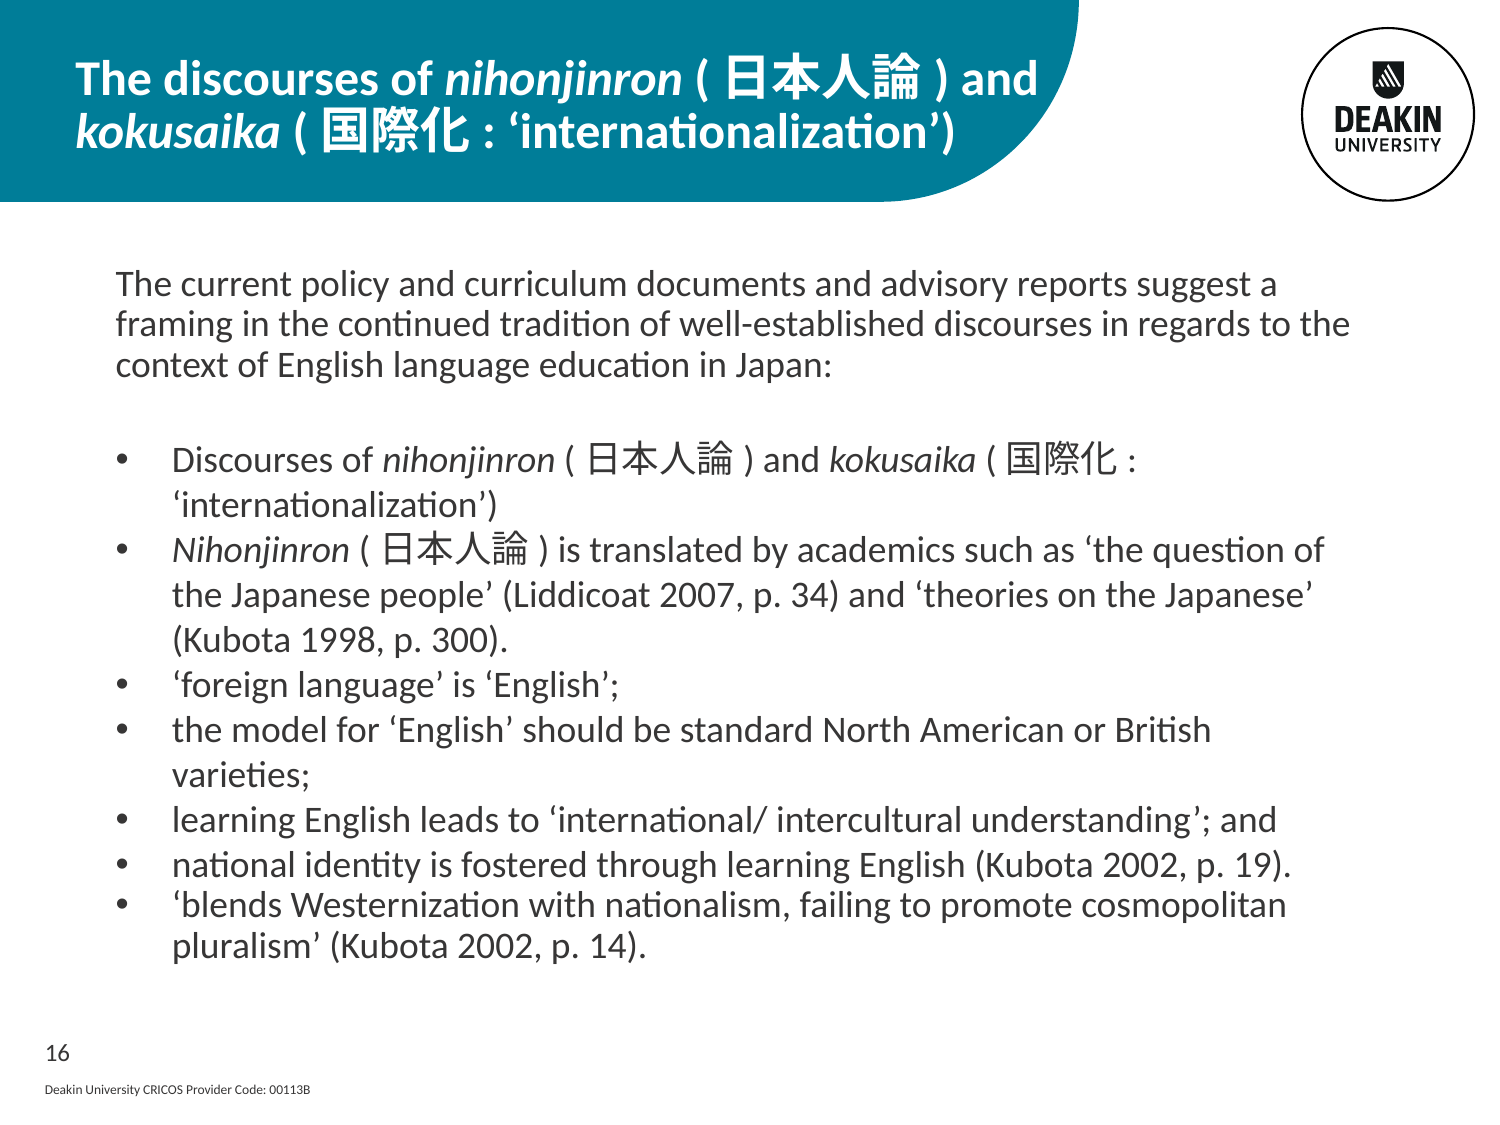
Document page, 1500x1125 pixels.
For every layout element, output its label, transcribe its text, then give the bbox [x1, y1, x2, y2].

footer Deakin University CRICOS Provider Code: 00113B [29, 1072, 845, 1107]
list The current policy and curriculum documents and advisory reports suggest a framing in the continued tradition of well-established discourses in regards to the context of English language education in Japan: Discourses of nihonjinron (日本人論) and kokusaika (国際化: ‘internationalization’) Nihonjinron (日本人論) is translated by academics such as ‘the question of the Japanese people’ (Liddicoat 2007, p. 34) and ‘theories on the Japanese’ (Kubota 1998, p. 300). ‘foreign language’ is ‘English’; the model for ‘English’ should be standard North American or British varieties; learning English leads to ‘international/ intercultural understanding’; and national identity is fostered through learning English (Kubota 2002, p. 19). ‘blends Westernization with nationalism, failing to promote cosmopolitan pluralism’ (Kubota 2002, p. 14). [100, 256, 1370, 941]
slide_number 16 [29, 1031, 101, 1072]
title The discourses of nihonjinron (日本人論) and kokusaika (国際化: ‘internationalization’) [60, 44, 1079, 202]
